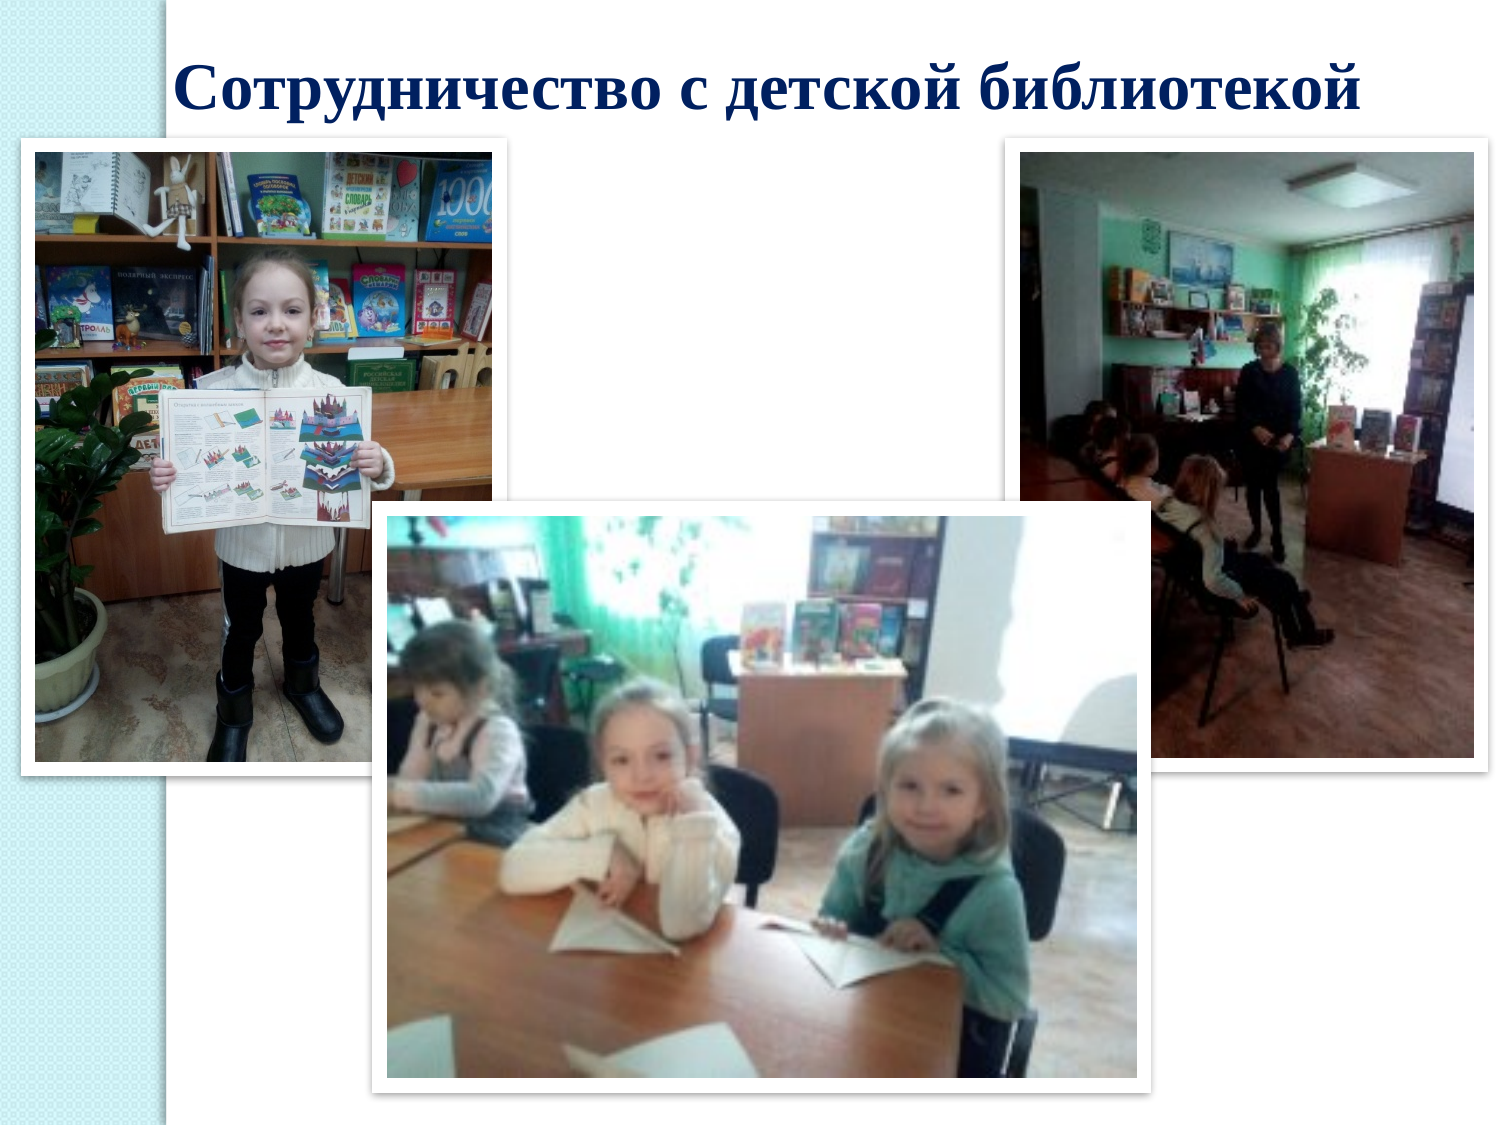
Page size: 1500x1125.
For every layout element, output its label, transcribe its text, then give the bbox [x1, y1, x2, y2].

text_box Сотрудничество с детской библиотекой [158, 35, 1379, 175]
picture [34, 152, 1474, 1079]
